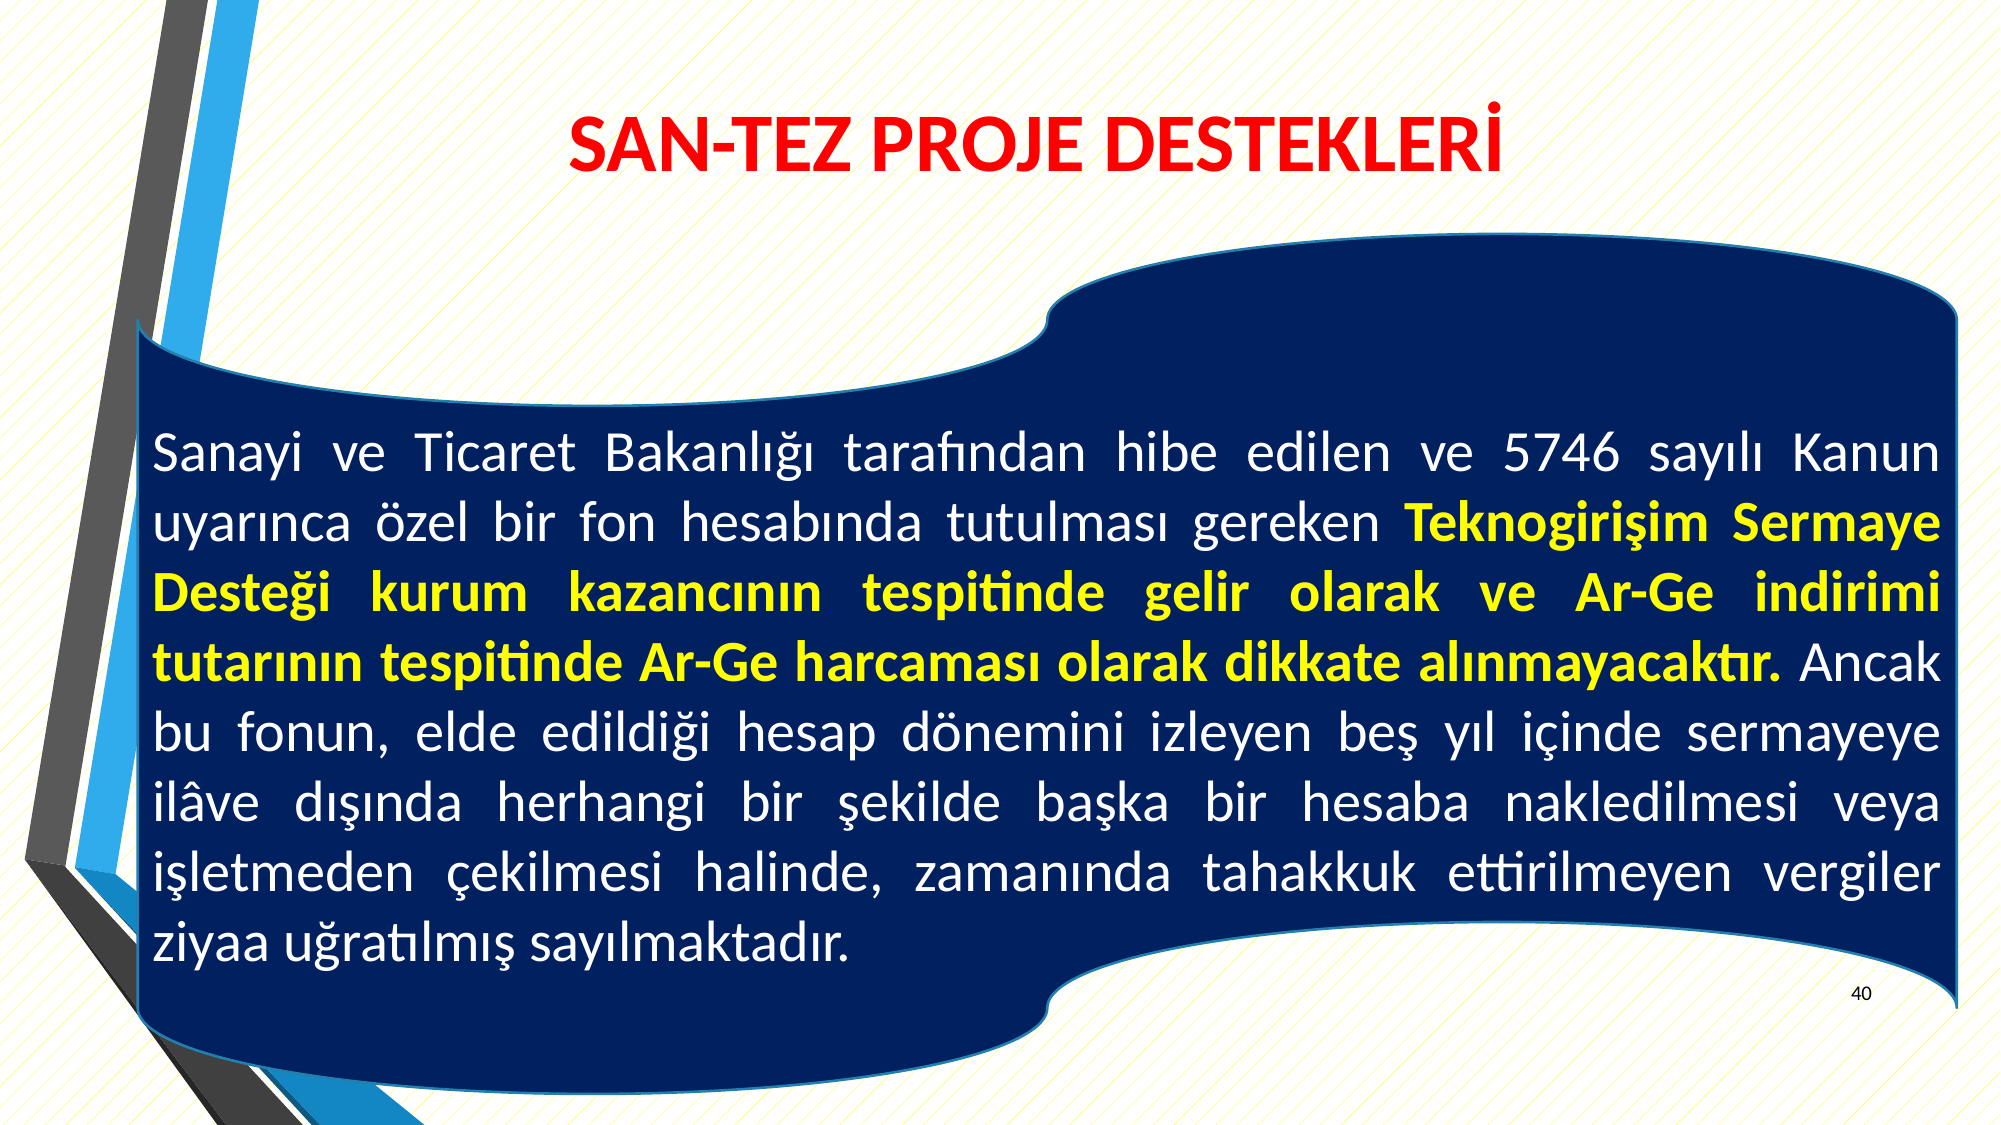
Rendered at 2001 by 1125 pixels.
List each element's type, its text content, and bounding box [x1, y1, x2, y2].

text_box Sanayi ve Ticaret Bakanlığı tarafından hibe edilen ve 5746 sayılı Kanun uyarınca özel bir fon hesabında tutulması gereken Teknogirişim Sermaye Desteği kurum kazancının tespitinde gelir olarak ve Ar-Ge indirimi tutarının tespitinde Ar-Ge harcaması olarak dikkate alınmayacaktır. Ancak bu fonun, elde edildiği hesap dönemini izleyen beş yıl içinde sermayeye ilâve dışında herhangi bir şekilde başka bir hesaba nakledilmesi veya işletmeden çekilmesi halinde, zamanında tahakkuk ettirilmeyen vergiler ziyaa uğratılmış sayılmaktadır. [136, 232, 1959, 1096]
slide_number 40 [1796, 962, 1887, 1023]
title SAN-TEZ PROJE DESTEKLERİ [399, 42, 1675, 234]
